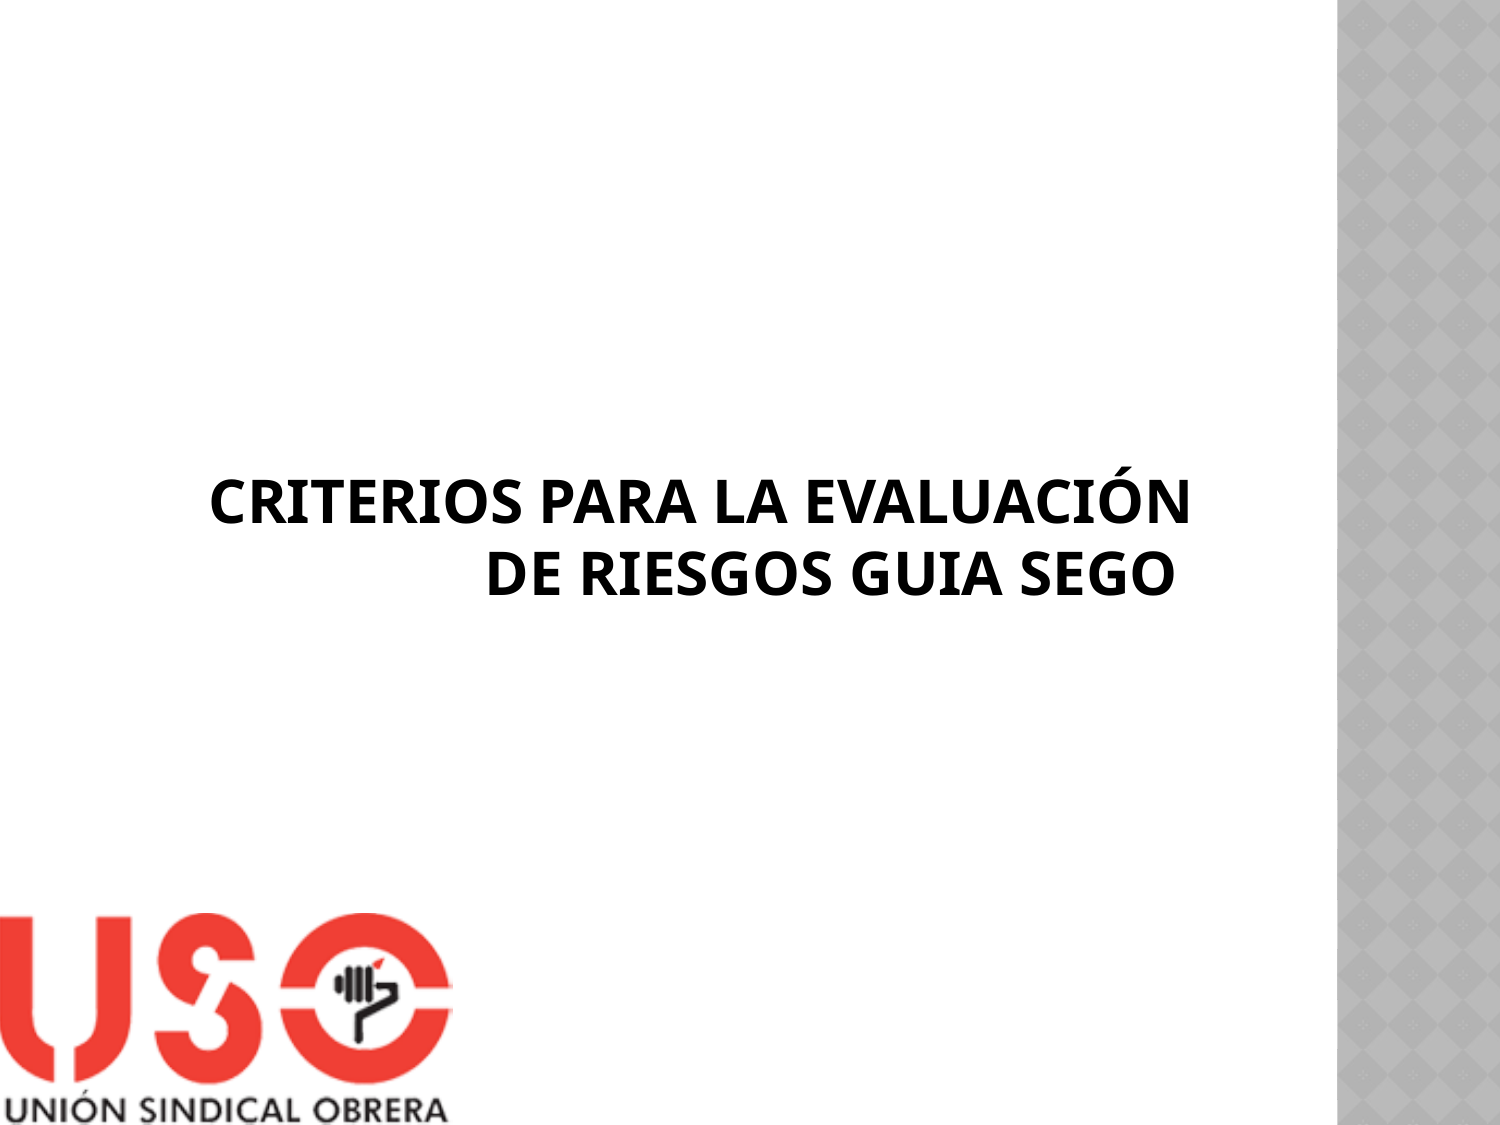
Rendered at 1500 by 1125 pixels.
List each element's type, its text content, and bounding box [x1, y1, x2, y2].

title Criterios para la evaluación de riesgos Guia sego [174, 462, 1202, 687]
picture [0, 913, 454, 1125]
